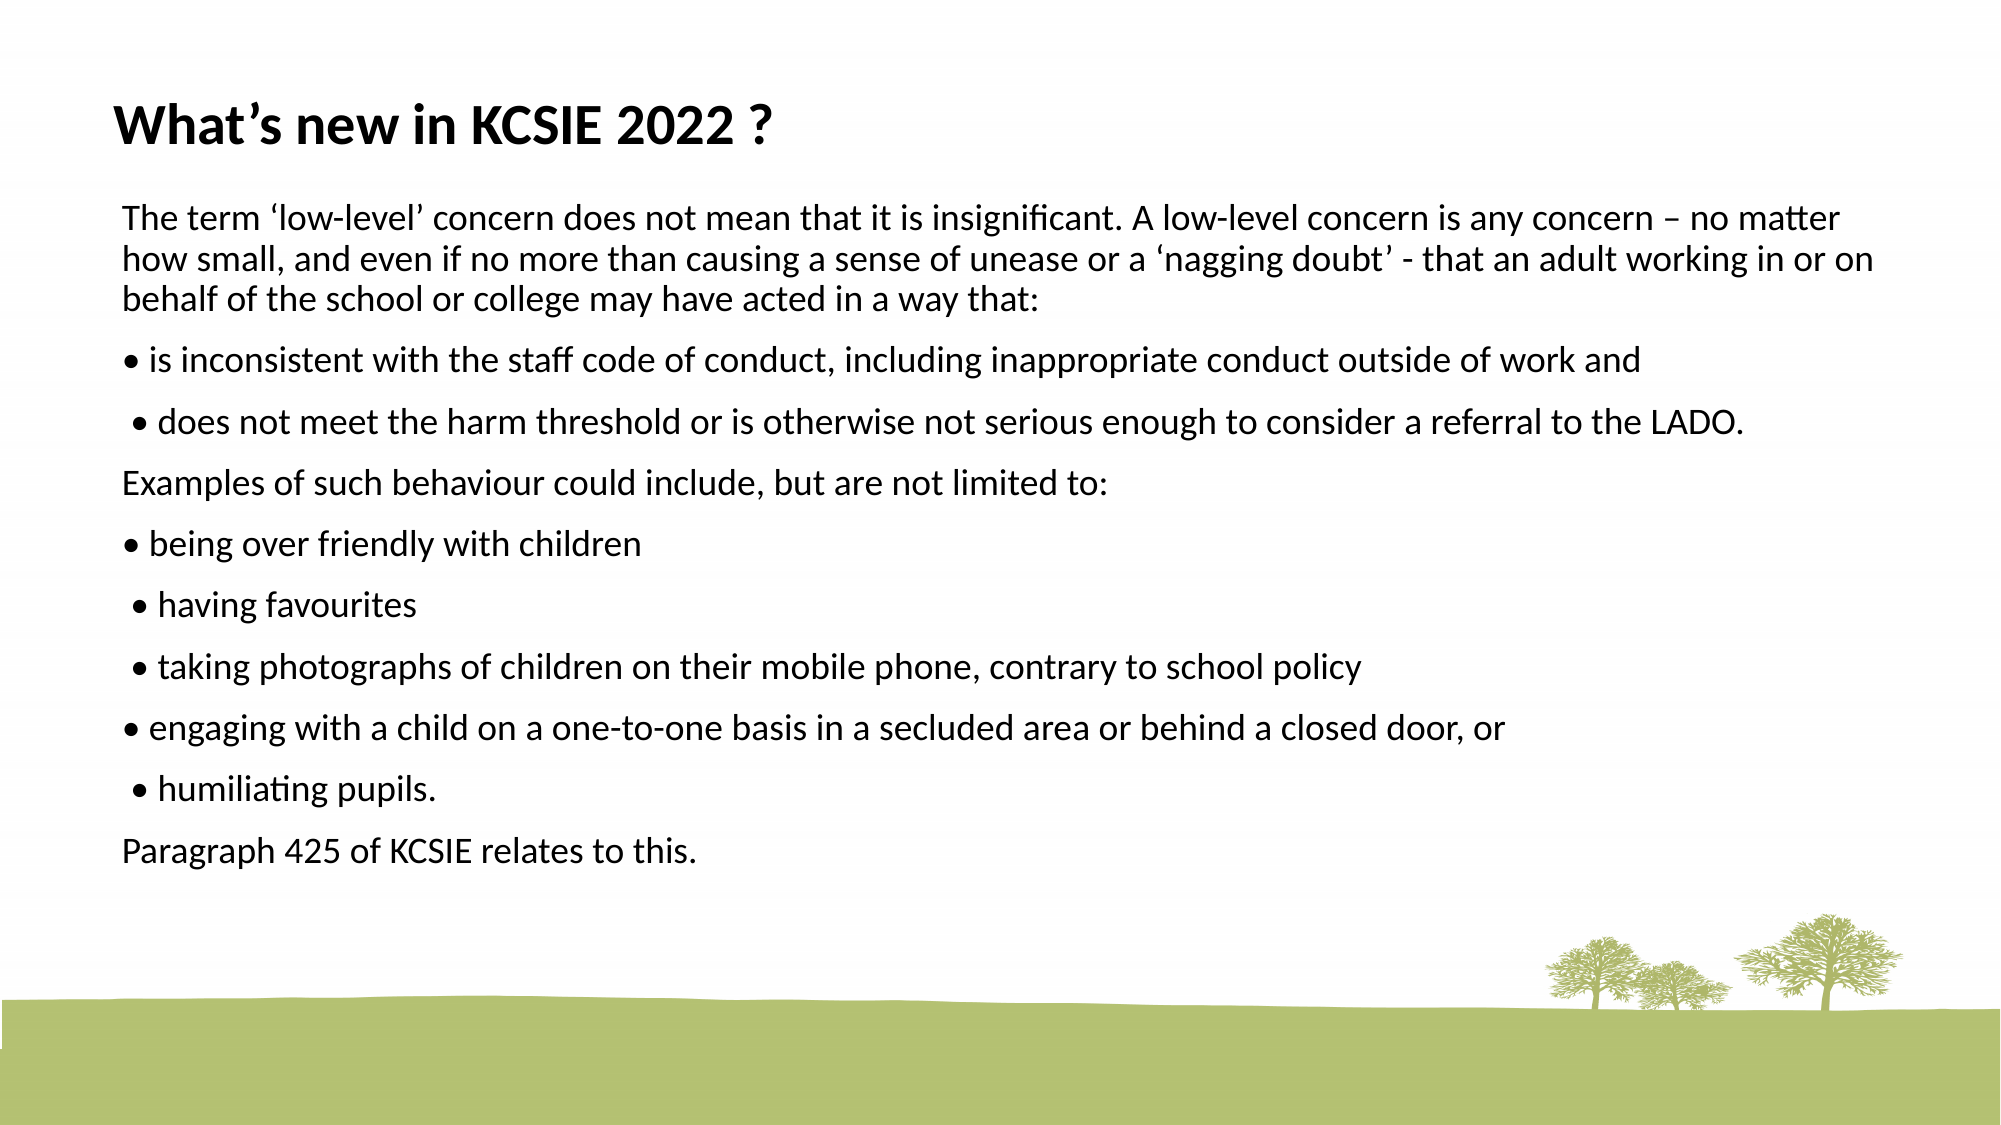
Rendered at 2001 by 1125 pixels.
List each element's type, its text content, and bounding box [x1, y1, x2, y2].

list What’s new in KCSIE 2022 ? [98, 86, 1919, 207]
list The term ‘low-level’ concern does not mean that it is insignificant. A low-level concern is any concern – no matter how small, and even if no more than causing a sense of unease or a ‘nagging doubt’ - that an adult working in or on behalf of the school or college may have acted in a way that: • is inconsistent with the staff code of conduct, including inappropriate conduct outside of work and • does not meet the harm threshold or is otherwise not serious enough to consider a referral to the LADO. Examples of such behaviour could include, but are not limited to: • being over friendly with children • having favourites • taking photographs of children on their mobile phone, contrary to school policy • engaging with a child on a one-to-one basis in a secluded area or behind a closed door, or • humiliating pupils. Paragraph 425 of KCSIE relates to this. [106, 207, 1919, 962]
picture [0, 0, 2001, 1125]
